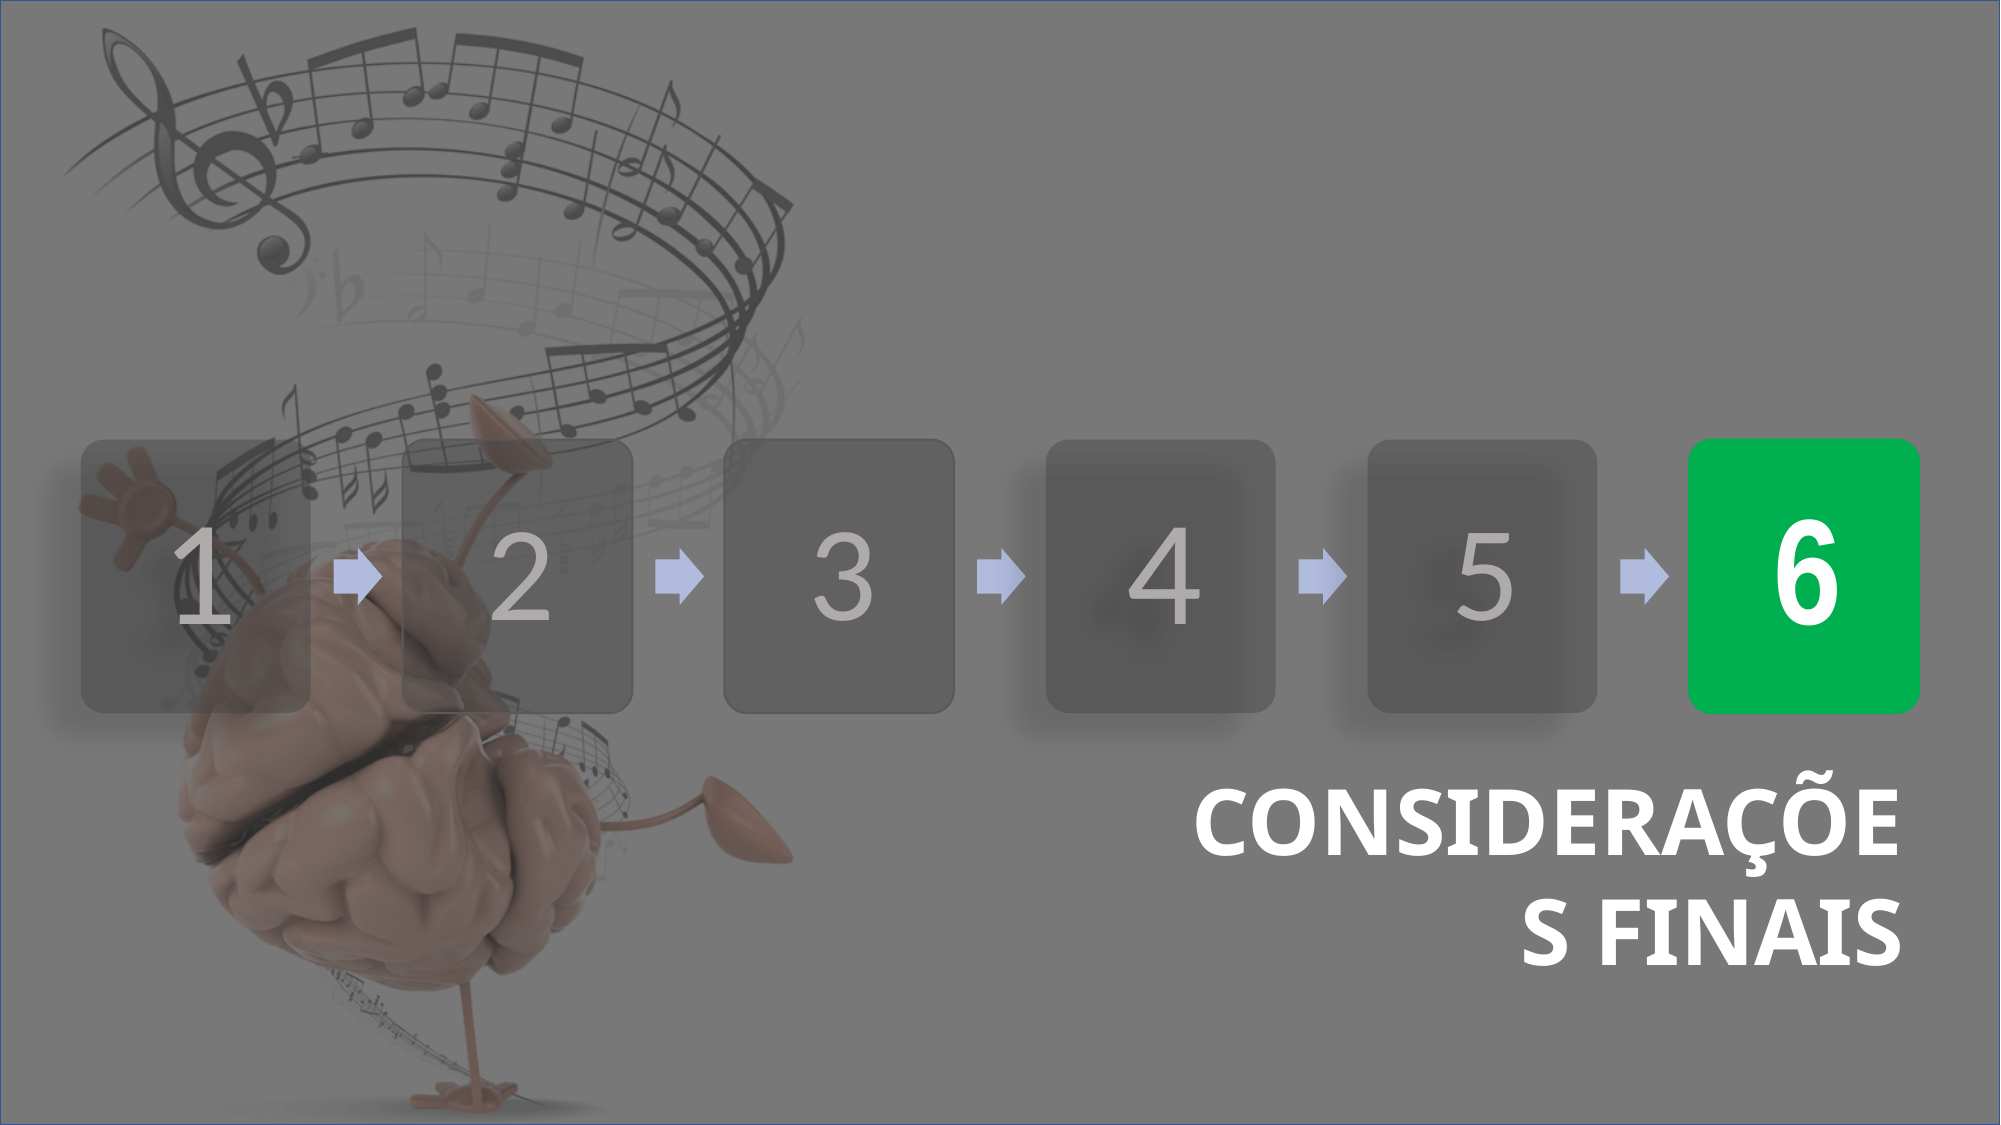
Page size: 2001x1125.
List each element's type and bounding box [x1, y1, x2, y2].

text_box [80, 97, 1920, 1055]
picture [45, 27, 805, 1125]
text_box [0, 0, 2000, 1125]
